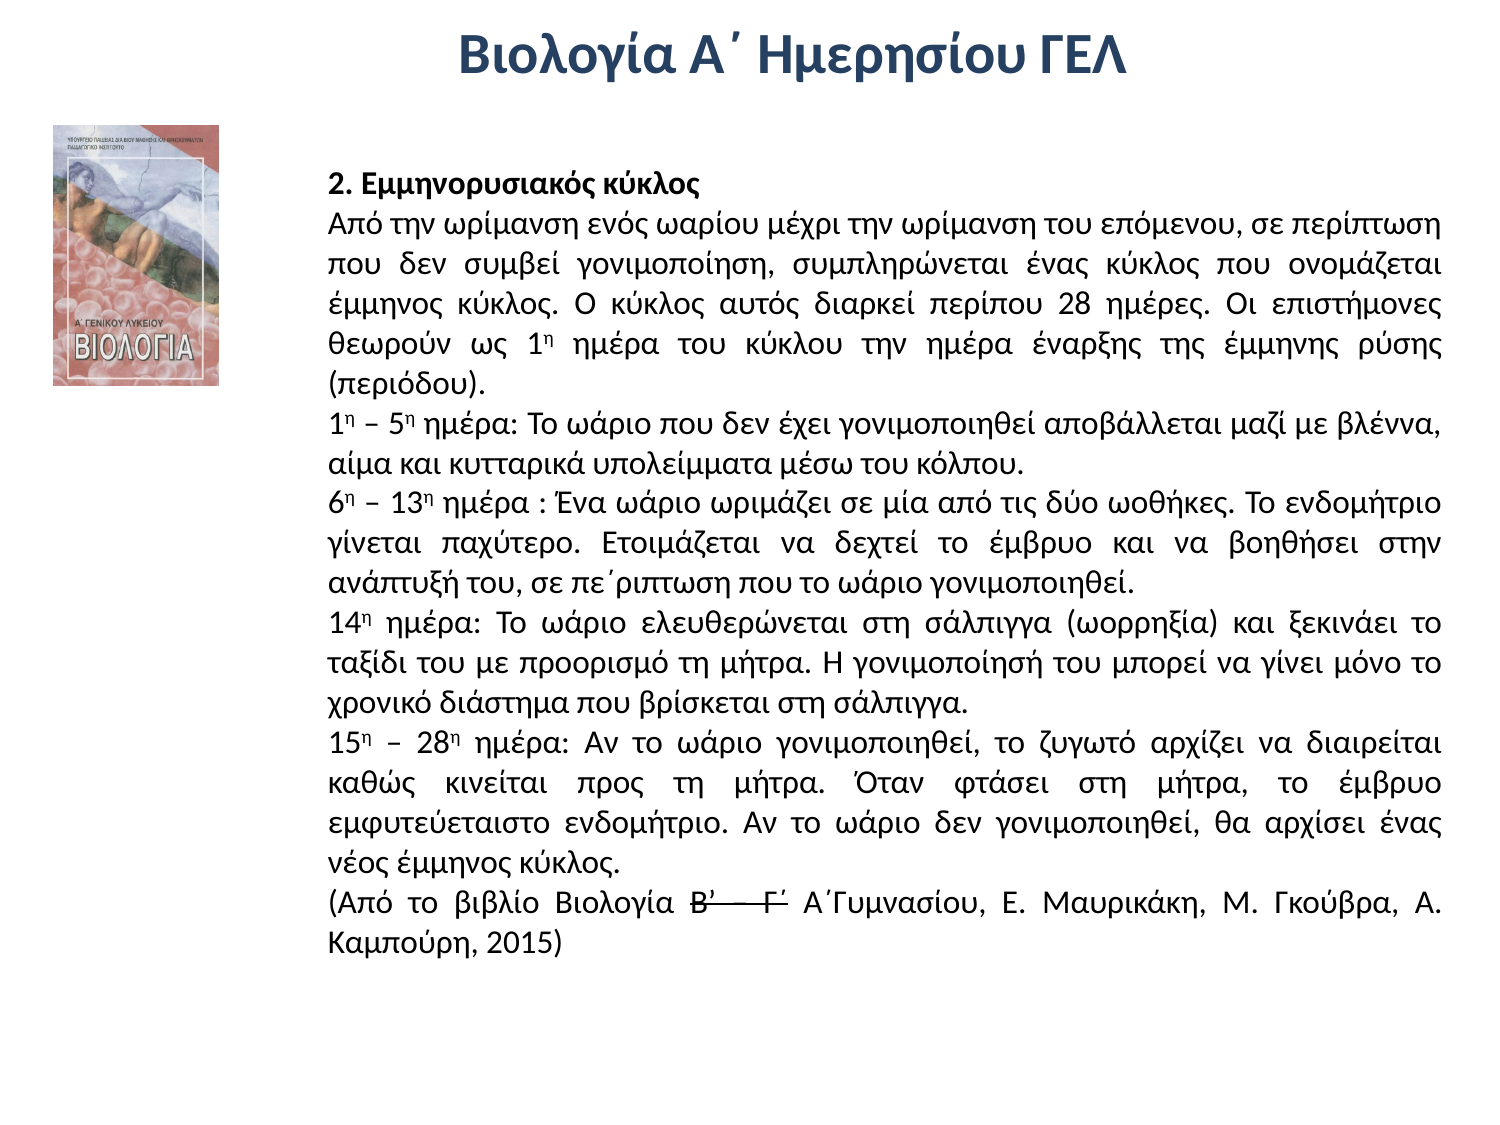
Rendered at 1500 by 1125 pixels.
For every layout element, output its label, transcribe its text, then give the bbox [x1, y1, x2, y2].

text_box Βιολογία Α΄ Ημερησίου ΓΕΛ [443, 7, 1156, 93]
text_box 2. Εμμηνορυσιακός κύκλος Από την ωρίμανση ενός ωαρίου μέχρι την ωρίμανση του επόμενου, σε περίπτωση που δεν συμβεί γονιμοποίηση, συμπληρώνεται ένας κύκλος που ονομάζεται έμμηνος κύκλος. Ο κύκλος αυτός διαρκεί περίπου 28 ημέρες. Οι επιστήμονες θεωρούν ως 1η ημέρα του κύκλου την ημέρα έναρξης της έμμηνης ρύσης (περιόδου). 1η – 5η ημέρα: Το ωάριο που δεν έχει γονιμοποιηθεί αποβάλλεται μαζί με βλέννα, αίμα και κυτταρικά υπολείμματα μέσω του κόλπου. 6η – 13η ημέρα : Ένα ωάριο ωριμάζει σε μία από τις δύο ωοθήκες. Το ενδομήτριο γίνεται παχύτερο. Ετοιμάζεται να δεχτεί το έμβρυο και να βοηθήσει στην ανάπτυξή του, σε πε΄ριπτωση που το ωάριο γονιμοποιηθεί. 14η ημέρα: Το ωάριο ελευθερώνεται στη σάλπιγγα (ωορρηξία) και ξεκινάει το ταξίδι του με προορισμό τη μήτρα. Η γονιμοποίησή του μπορεί να γίνει μόνο το χρονικό διάστημα που βρίσκεται στη σάλπιγγα. 15η – 28η ημέρα: Αν το ωάριο γονιμοποιηθεί, το ζυγωτό αρχίζει να διαιρείται καθώς κινείται προς τη μήτρα. Όταν φτάσει στη μήτρα, το έμβρυο εμφυτεύεταιστο ενδομήτριο. Αν το ωάριο δεν γονιμοποιηθεί, θα αρχίσει ένας νέος έμμηνος κύκλος. (Από το βιβλίο Βιολογία Β’ – Γ΄ A΄Γυμνασίου, Ε. Μαυρικάκη, Μ. Γκούβρα, Α. Καμπούρη, 2015) [312, 153, 1459, 968]
picture [52, 125, 219, 386]
